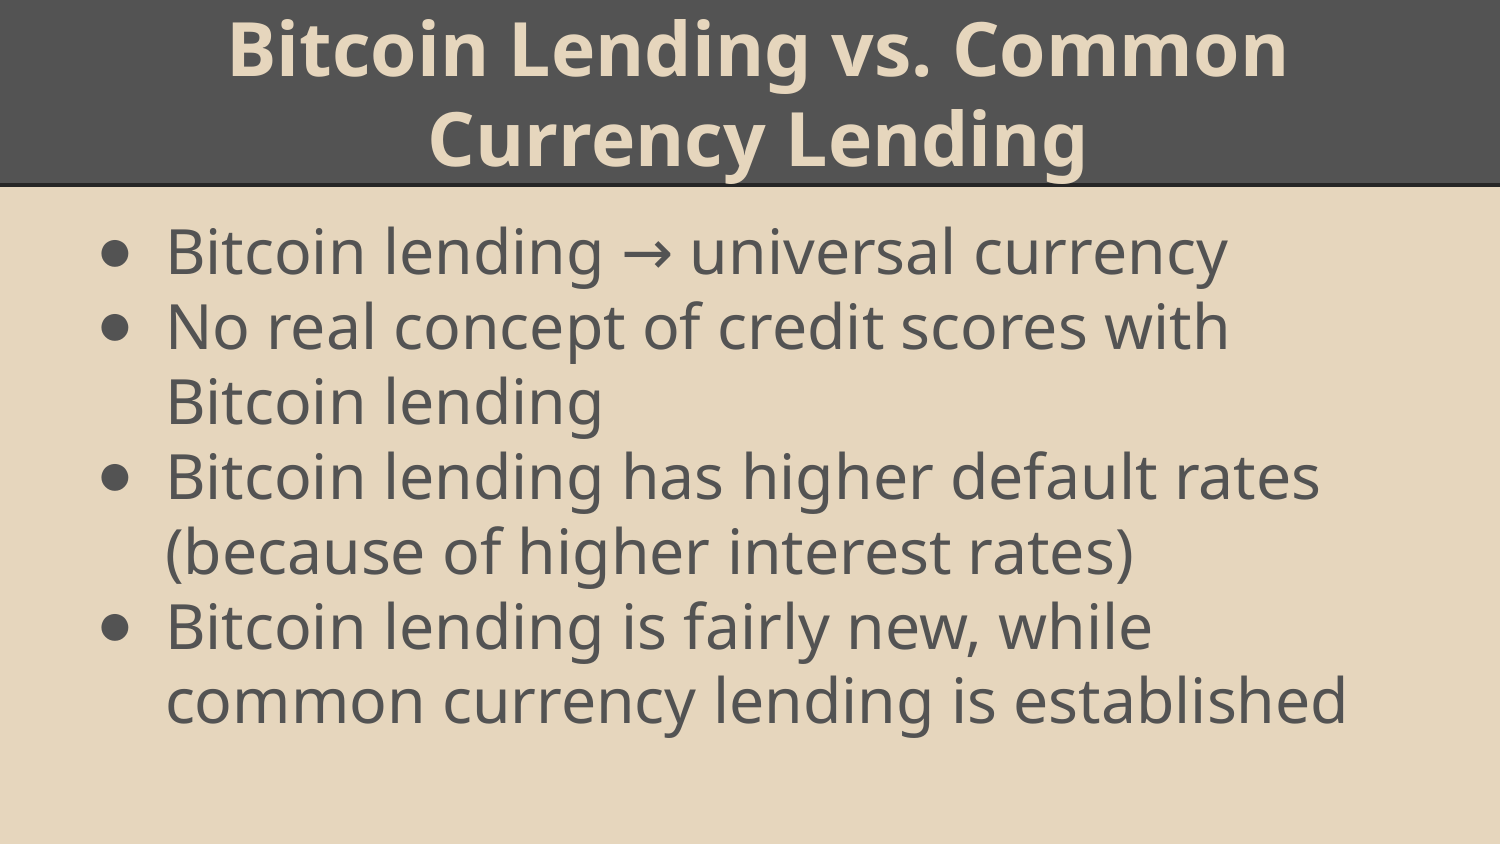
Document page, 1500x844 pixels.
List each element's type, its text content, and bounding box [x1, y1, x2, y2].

list Bitcoin lending → universal currency No real concept of credit scores with Bitcoin lending Bitcoin lending has higher default rates (because of higher interest rates) Bitcoin lending is fairly new, while common currency lending is established [75, 196, 1425, 808]
title Bitcoin Lending vs. Common Currency Lending [83, 56, 1434, 197]
